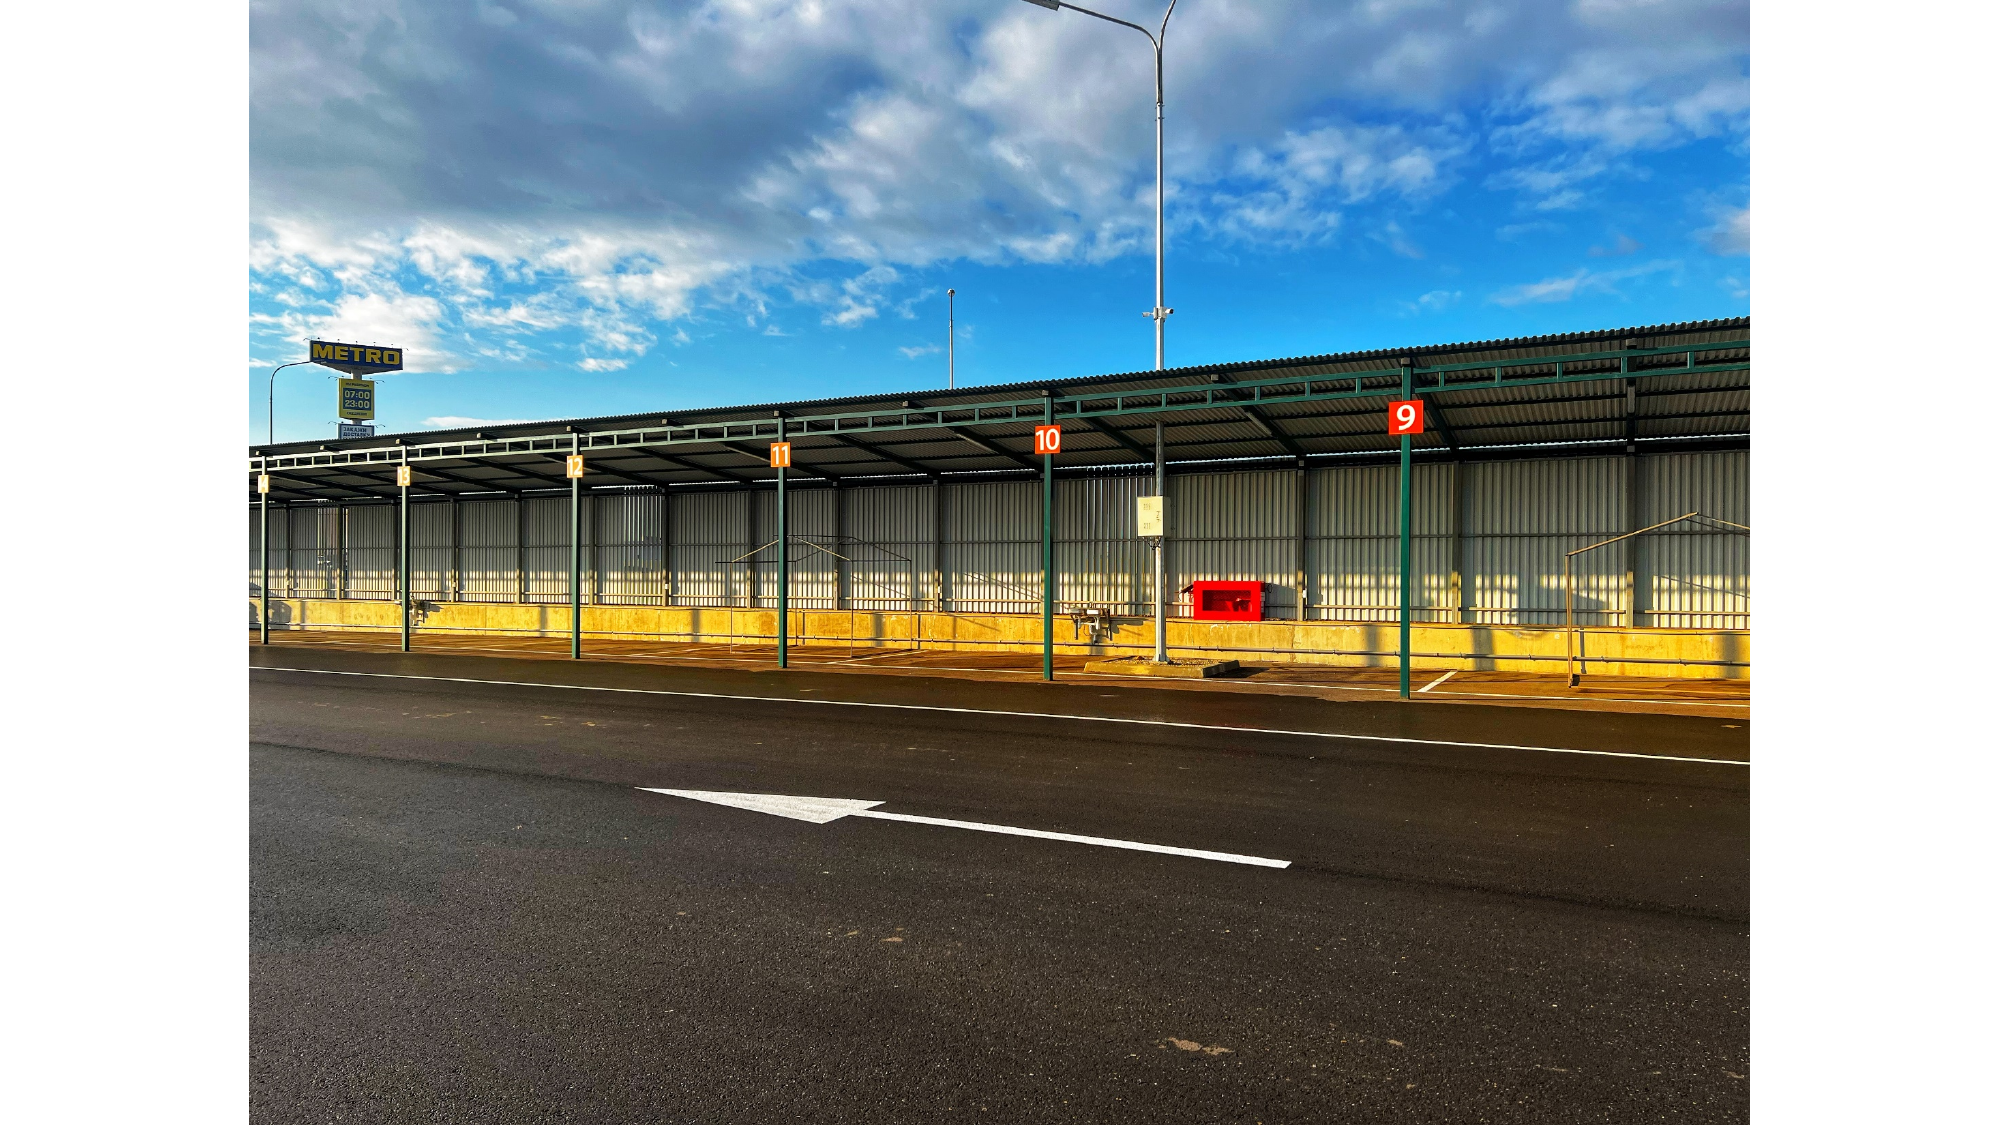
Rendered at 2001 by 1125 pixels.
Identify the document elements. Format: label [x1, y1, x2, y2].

picture [249, 0, 1750, 1125]
